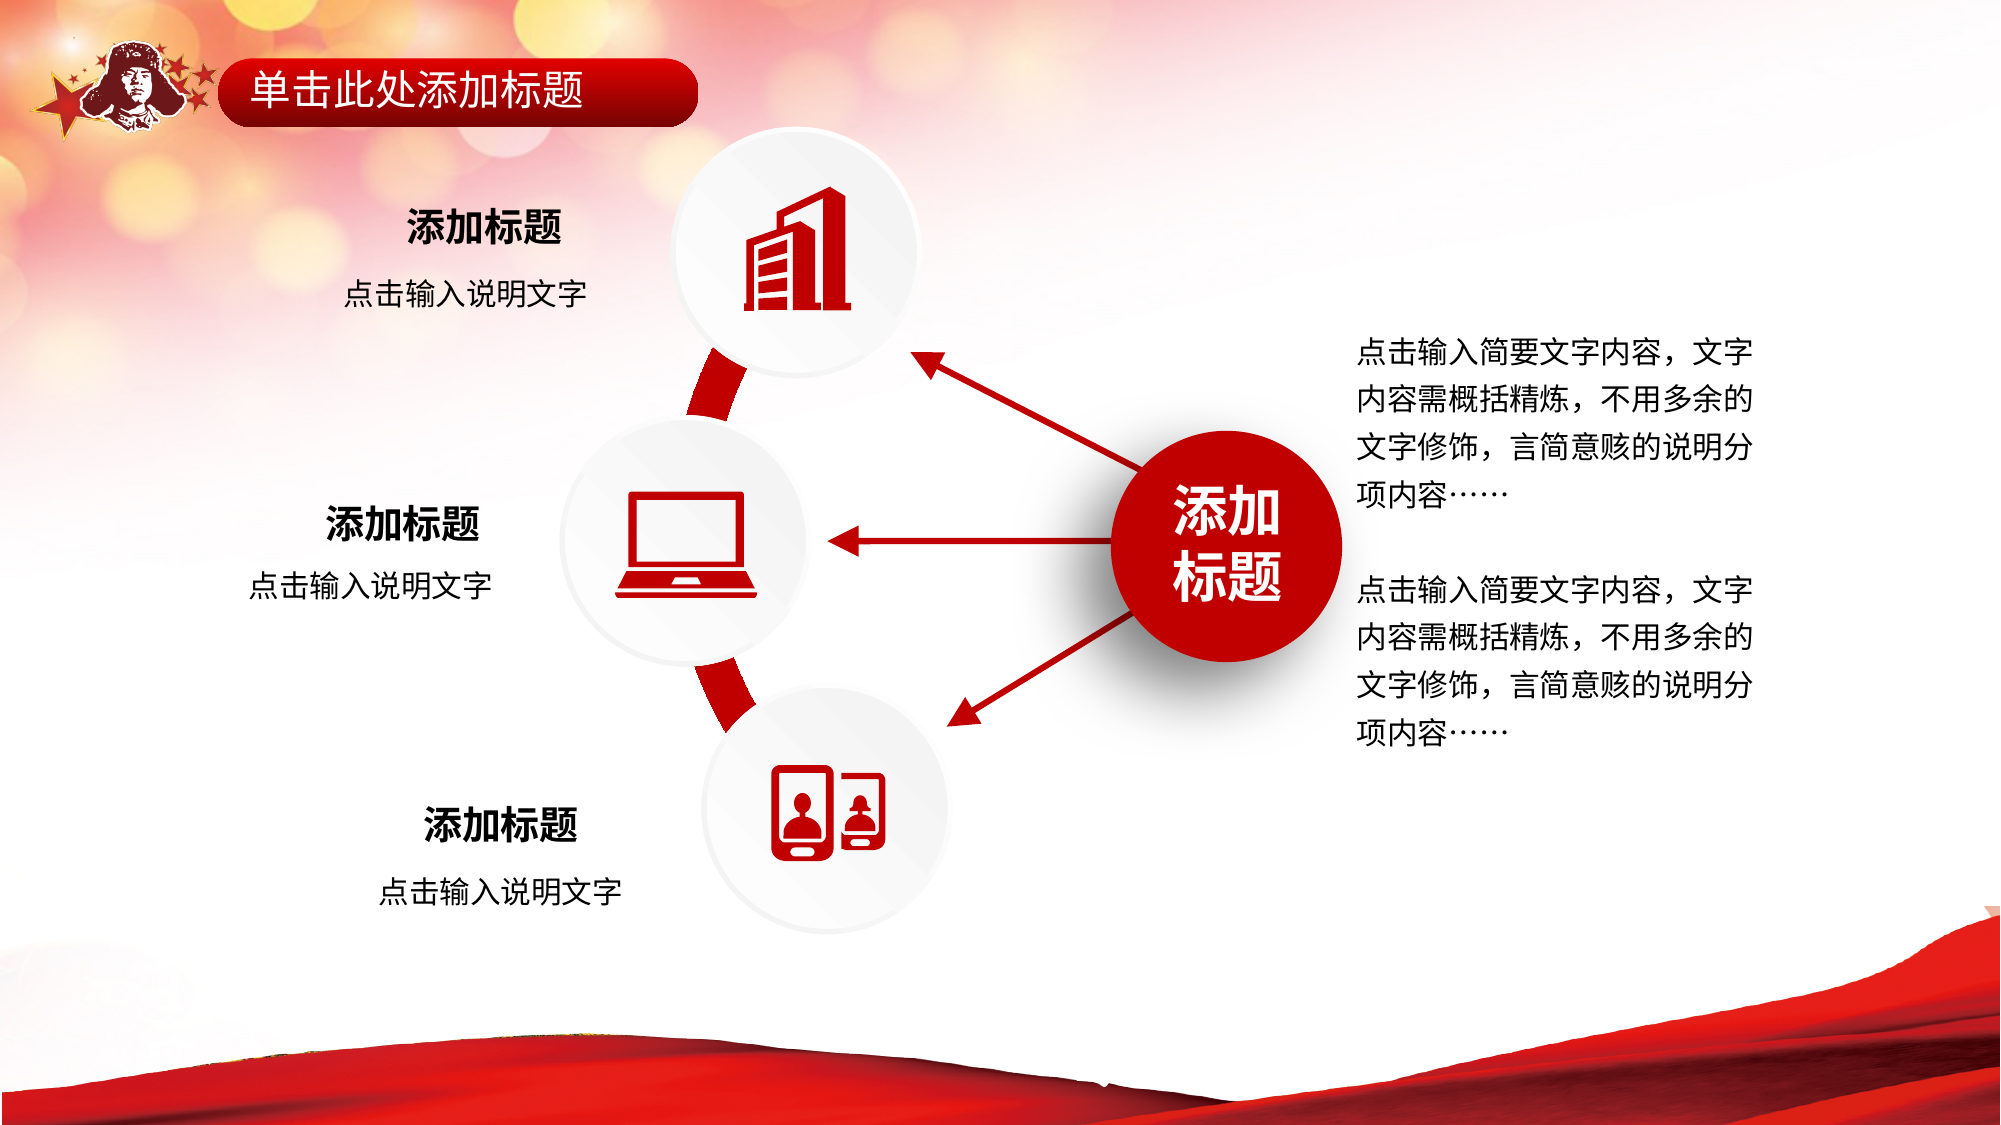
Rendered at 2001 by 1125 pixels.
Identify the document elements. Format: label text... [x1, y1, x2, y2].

text_box [1109, 515, 1114, 578]
text_box 点击输入说明文字 [334, 275, 598, 312]
text_box [1134, 429, 1319, 475]
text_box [701, 682, 953, 935]
text_box [953, 659, 1057, 727]
text_box 添加标题 [289, 499, 517, 546]
text_box 点击输入简要文字内容，文字内容需概括精炼，不用多余的文字修饰，言简意赅的说明分项内容…… 点击输入简要文字内容，文字内容需概括精炼，不用多余的文字修饰，言简意赅的说明分项内容…… [1342, 314, 1784, 758]
text_box 添加标题 [370, 202, 598, 250]
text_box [670, 126, 922, 379]
text_box 单击此处添加标题 [238, 58, 658, 120]
text_box 添加 标题 [1114, 475, 1342, 609]
text_box [922, 352, 1096, 447]
text_box [229, 57, 700, 129]
text_box [1127, 609, 1325, 664]
picture [0, 0, 2001, 1125]
text_box [827, 530, 1037, 552]
text_box [686, 379, 742, 414]
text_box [559, 414, 812, 667]
text_box 点击输入说明文字 [373, 873, 629, 906]
text_box [695, 667, 745, 683]
text_box 添加标题 [373, 800, 629, 848]
text_box 点击输入说明文字 [243, 566, 499, 604]
